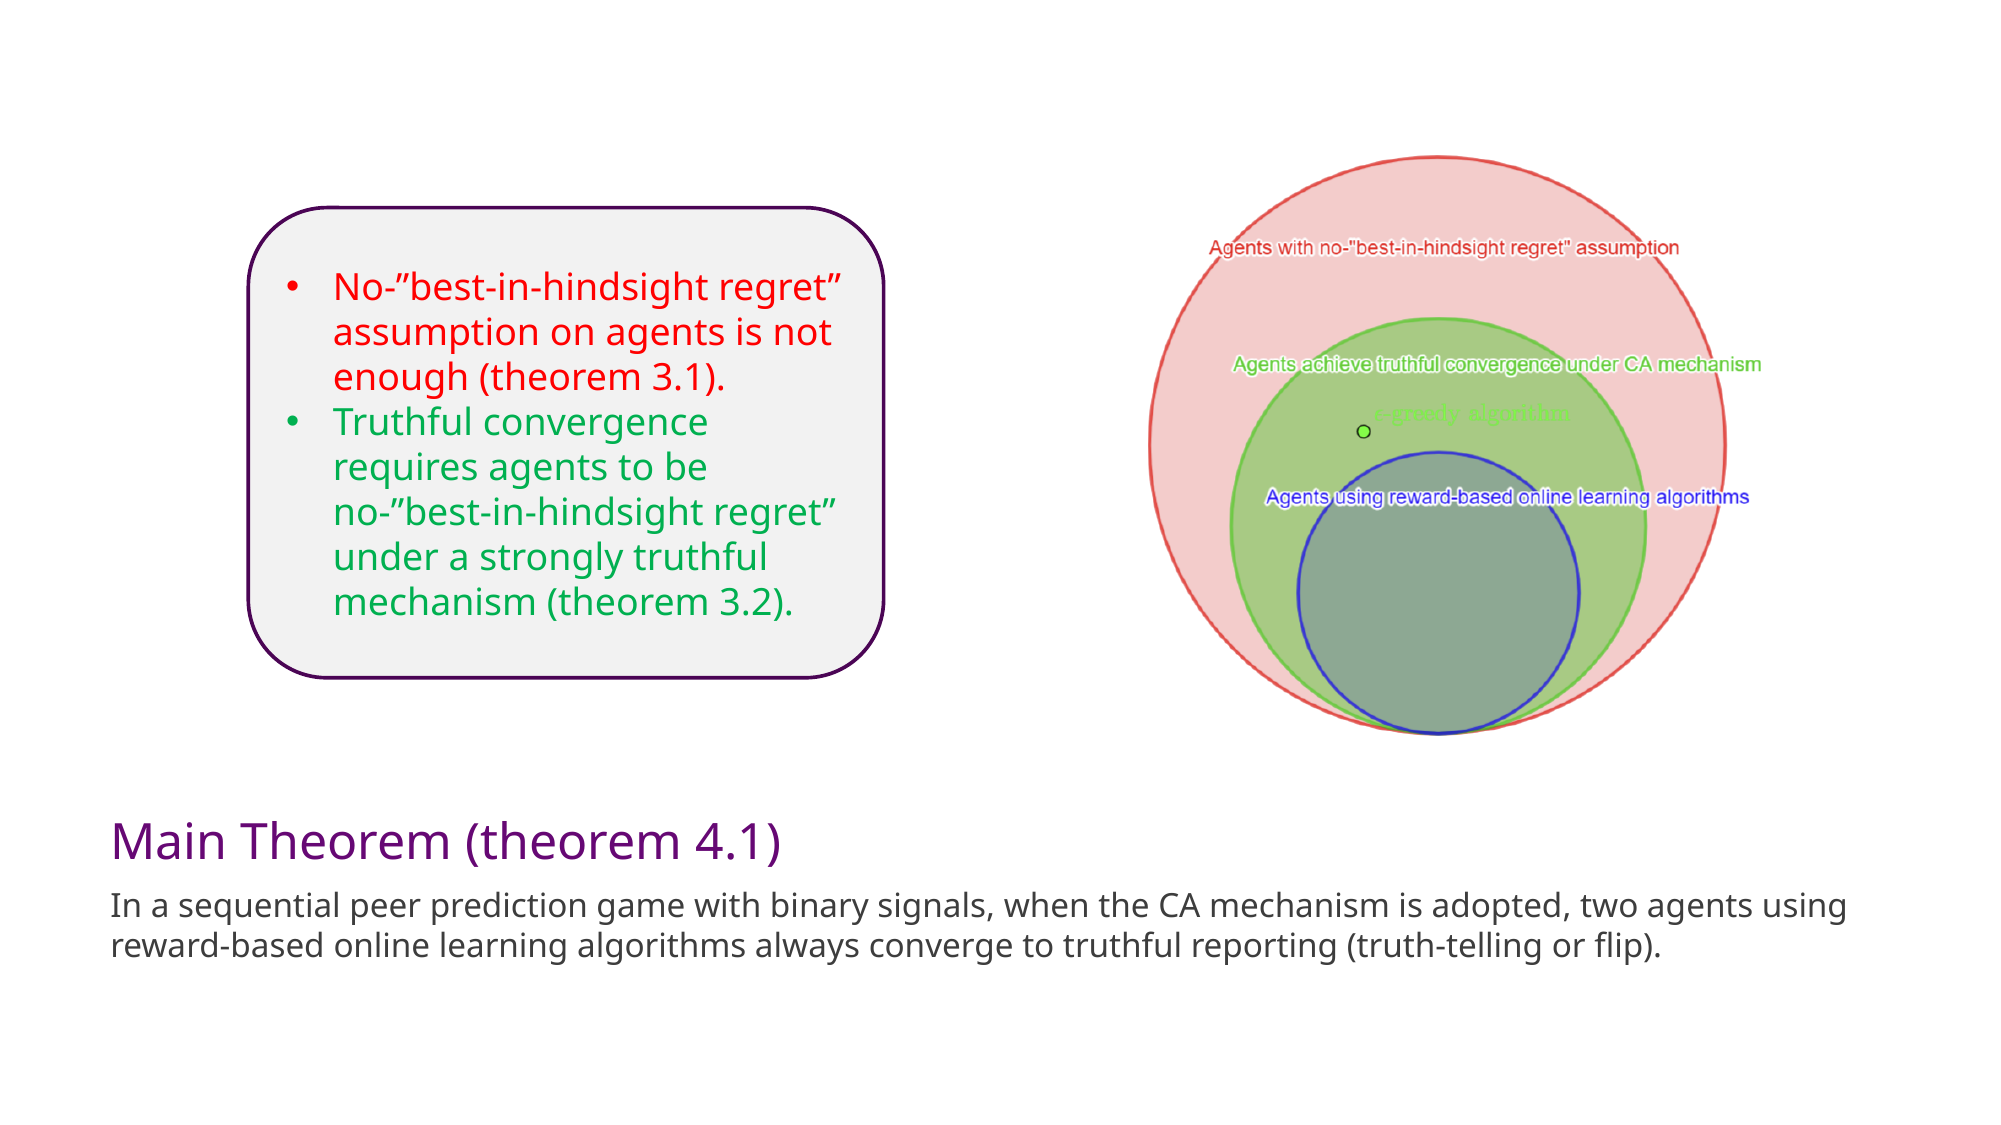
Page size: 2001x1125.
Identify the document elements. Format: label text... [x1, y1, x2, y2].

picture [1115, 138, 1772, 748]
list In a sequential peer prediction game with binary signals, when the CA mechanism is adopted, two agents using reward-based online learning algorithms always converge to truthful reporting (truth-telling or flip). [95, 877, 1905, 1048]
title Main Theorem (theorem 4.1) [95, 784, 1905, 877]
text_box No-”best-in-hindsight regret” assumption on agents is not enough (theorem 3.1). Truthful convergence requires agents to be no-”best-in-hindsight regret” under a strongly truthful mechanism (theorem 3.2). [246, 205, 886, 680]
